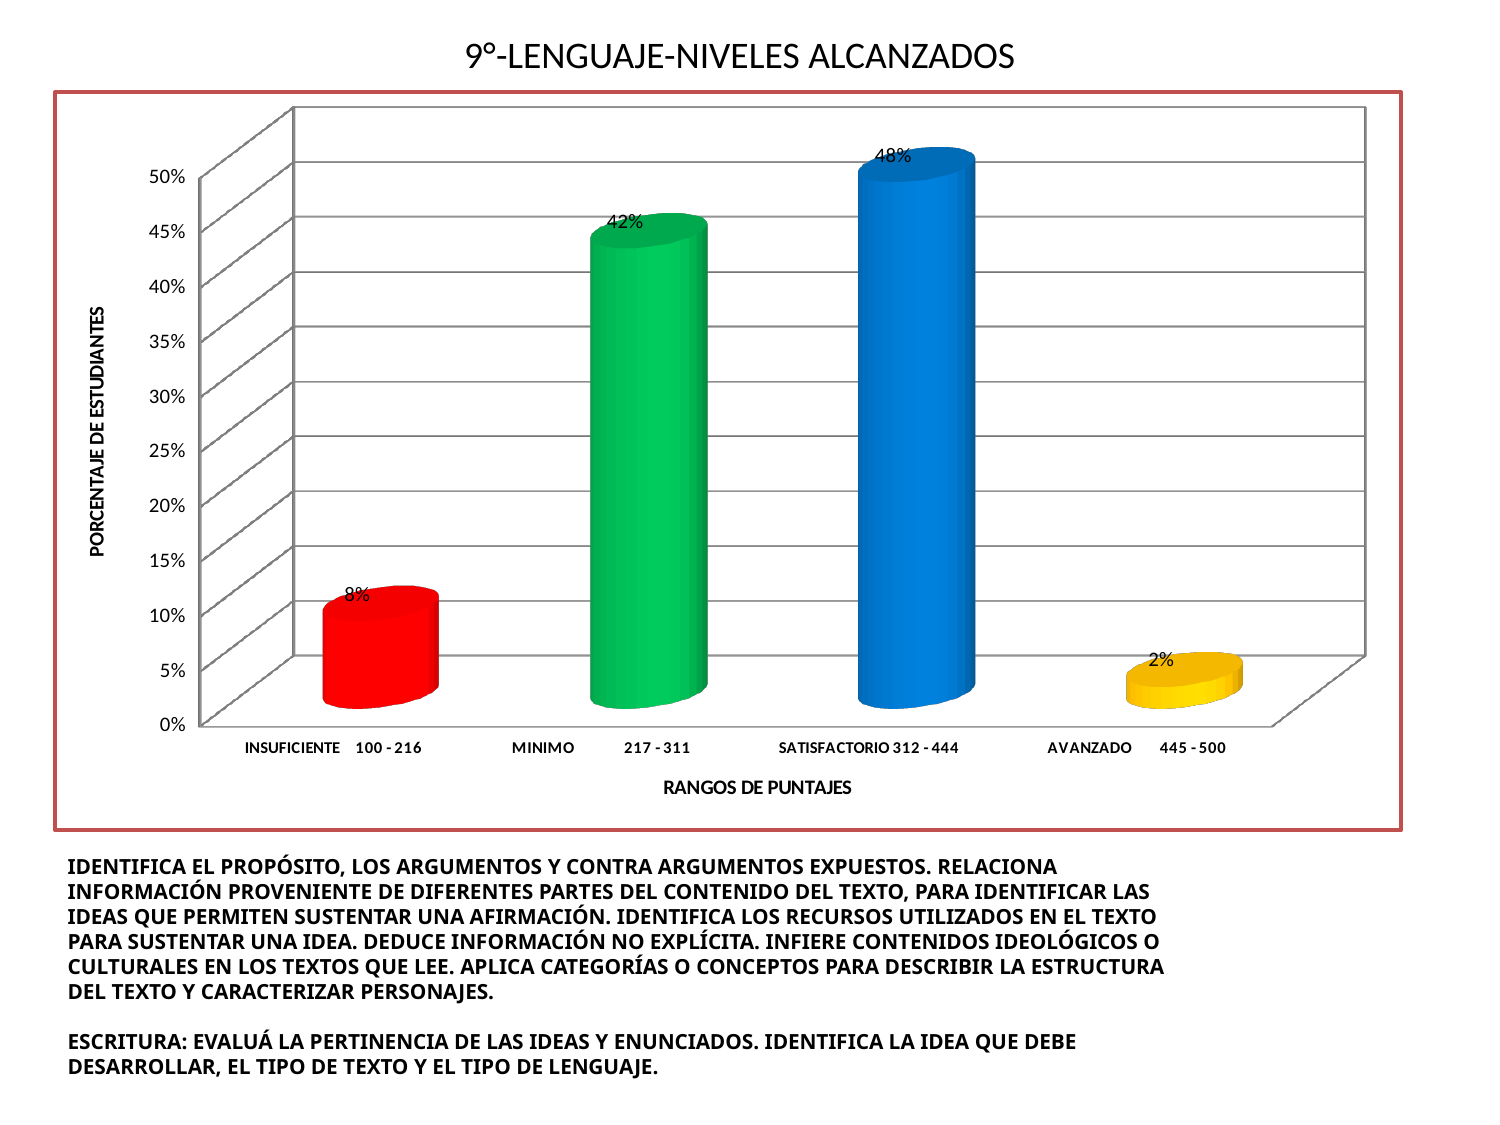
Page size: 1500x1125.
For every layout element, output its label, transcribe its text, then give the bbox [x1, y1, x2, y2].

text_box IDENTIFICA EL PROPÓSITO, LOS ARGUMENTOS Y CONTRA ARGUMENTOS EXPUESTOS. RELACIONA INFORMACIÓN PROVENIENTE DE DIFERENTES PARTES DEL CONTENIDO DEL TEXTO, PARA IDENTIFICAR LAS IDEAS QUE PERMITEN SUSTENTAR UNA AFIRMACIÓN. IDENTIFICA LOS RECURSOS UTILIZADOS EN EL TEXTO PARA SUSTENTAR UNA IDEA. DEDUCE INFORMACIÓN NO EXPLÍCITA. INFIERE CONTENIDOS IDEOLÓGICOS O CULTURALES EN LOS TEXTOS QUE LEE. APLICA CATEGORÍAS O CONCEPTOS PARA DESCRIBIR LA ESTRUCTURA DEL TEXTO Y CARACTERIZAR PERSONAJES. ESCRITURA: EVALUÁ LA PERTINENCIA DE LAS IDEAS Y ENUNCIADOS. IDENTIFICA LA IDEA QUE DEBE DESARROLLAR, EL TIPO DE TEXTO Y EL TIPO DE LENGUAJE. [53, 846, 1199, 1086]
chart [52, 89, 1404, 833]
title 9°-LENGUAJE-NIVELES ALCANZADOS [64, 19, 1415, 88]
